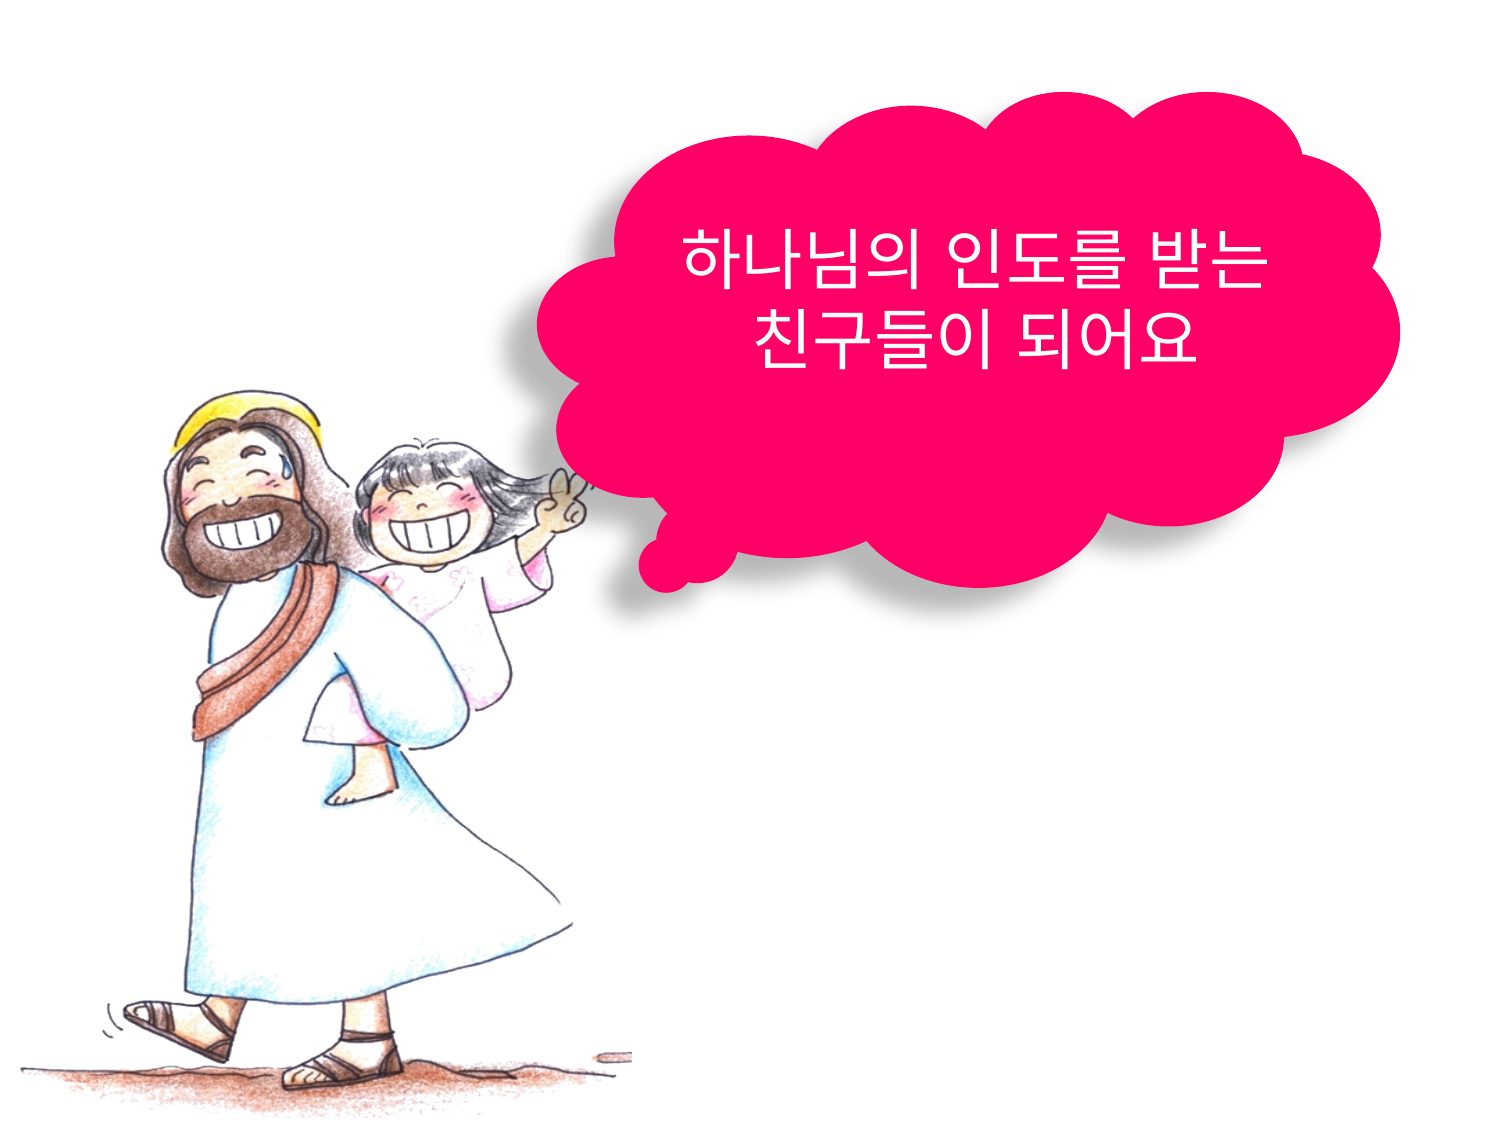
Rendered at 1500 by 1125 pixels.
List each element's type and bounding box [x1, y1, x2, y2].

text_box [537, 90, 1400, 587]
picture [5, 373, 633, 1118]
